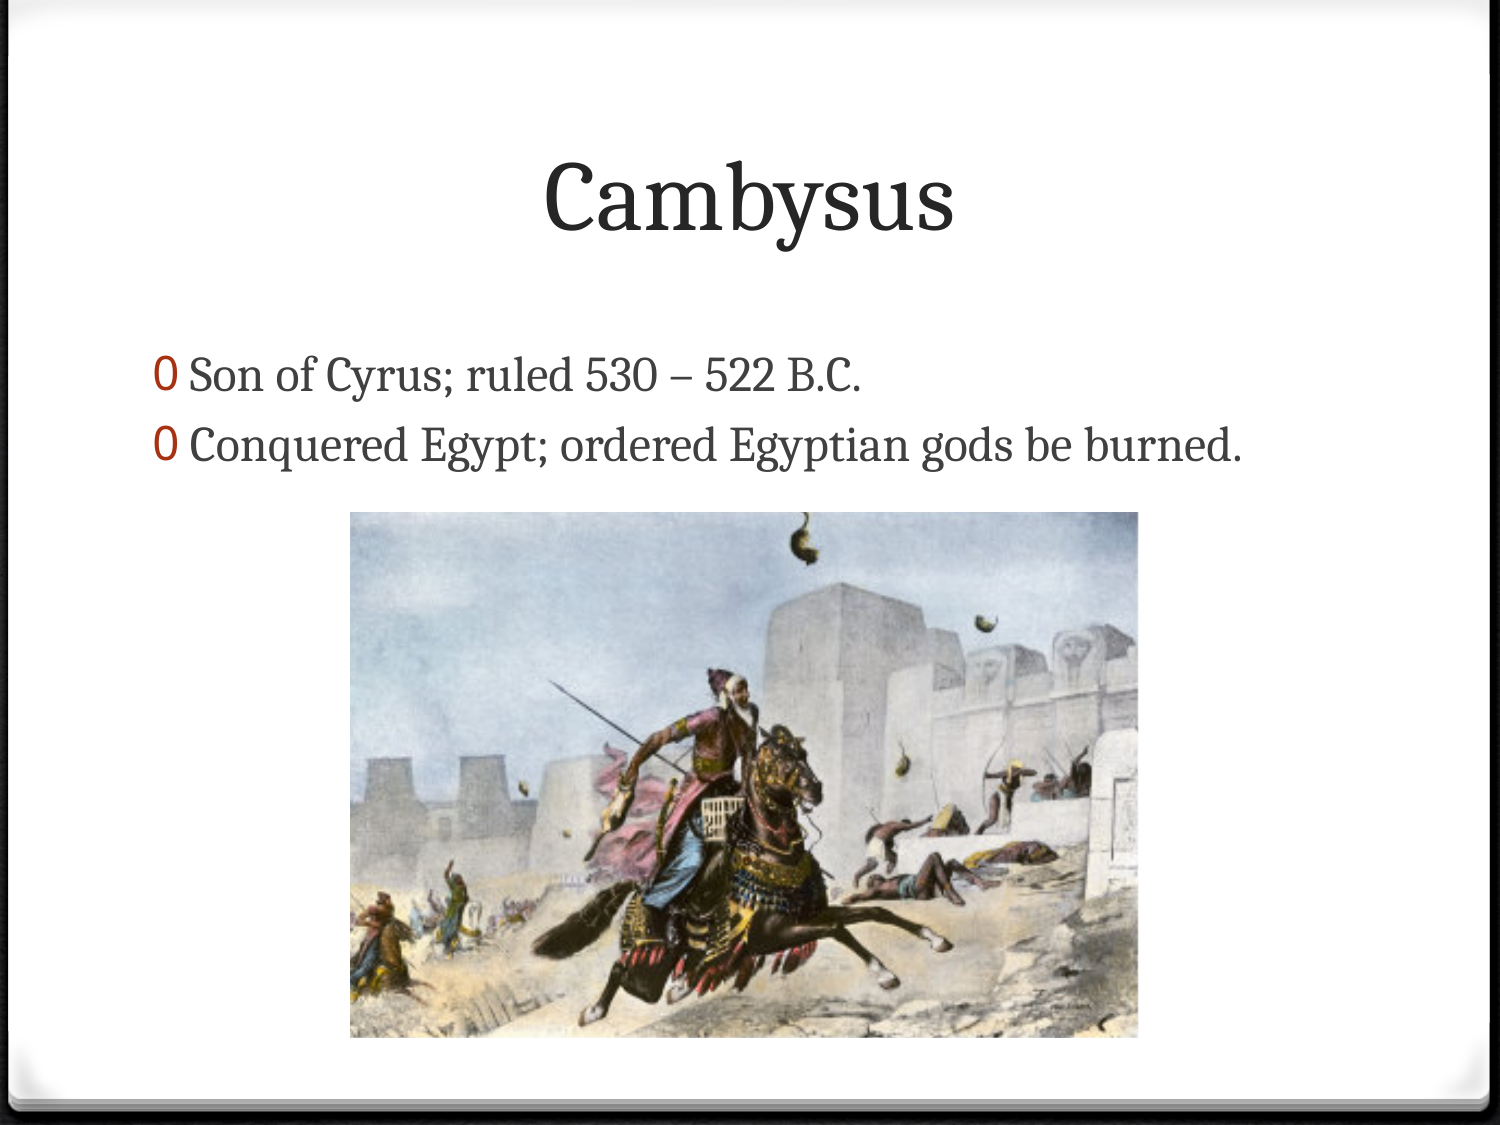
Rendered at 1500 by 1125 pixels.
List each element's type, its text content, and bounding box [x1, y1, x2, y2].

picture [0, 0, 1500, 1125]
list Son of Cyrus; ruled 530 – 522 B.C. Conquered Egypt; ordered Egyptian gods be burned. [137, 334, 1363, 983]
title Cambysus [90, 71, 1410, 309]
